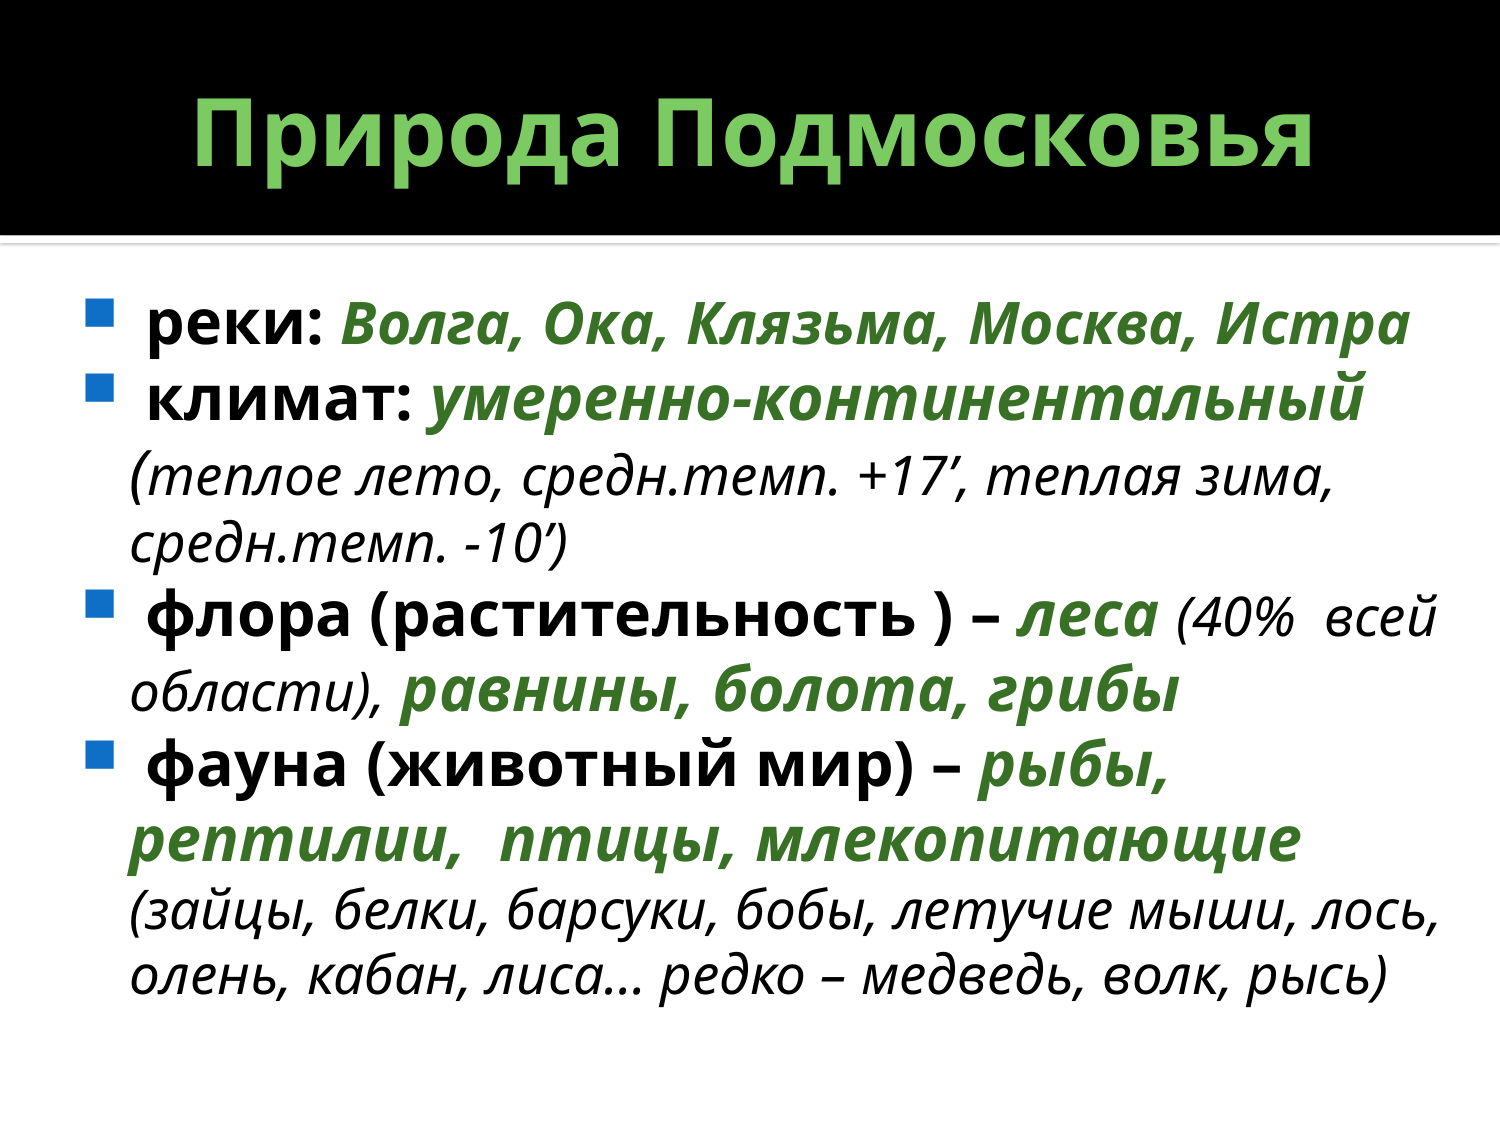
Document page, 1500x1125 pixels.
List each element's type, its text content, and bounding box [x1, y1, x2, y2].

title Природа Подмосковья [75, 25, 1425, 231]
list реки: Волга, Ока, Клязьма, Москва, Истра климат: умеренно-континентальный (теплое лето, средн.темп. +17’, теплая зима, средн.темп. -10’) флора (растительность ) – леса (40% всей области), равнины, болота, грибы фауна (животный мир) – рыбы, рептилии, птицы, млекопитающие (зайцы, белки, барсуки, бобы, летучие мыши, лось, олень, кабан, лиса… редко – медведь, волк, рысь) [53, 267, 1459, 1071]
